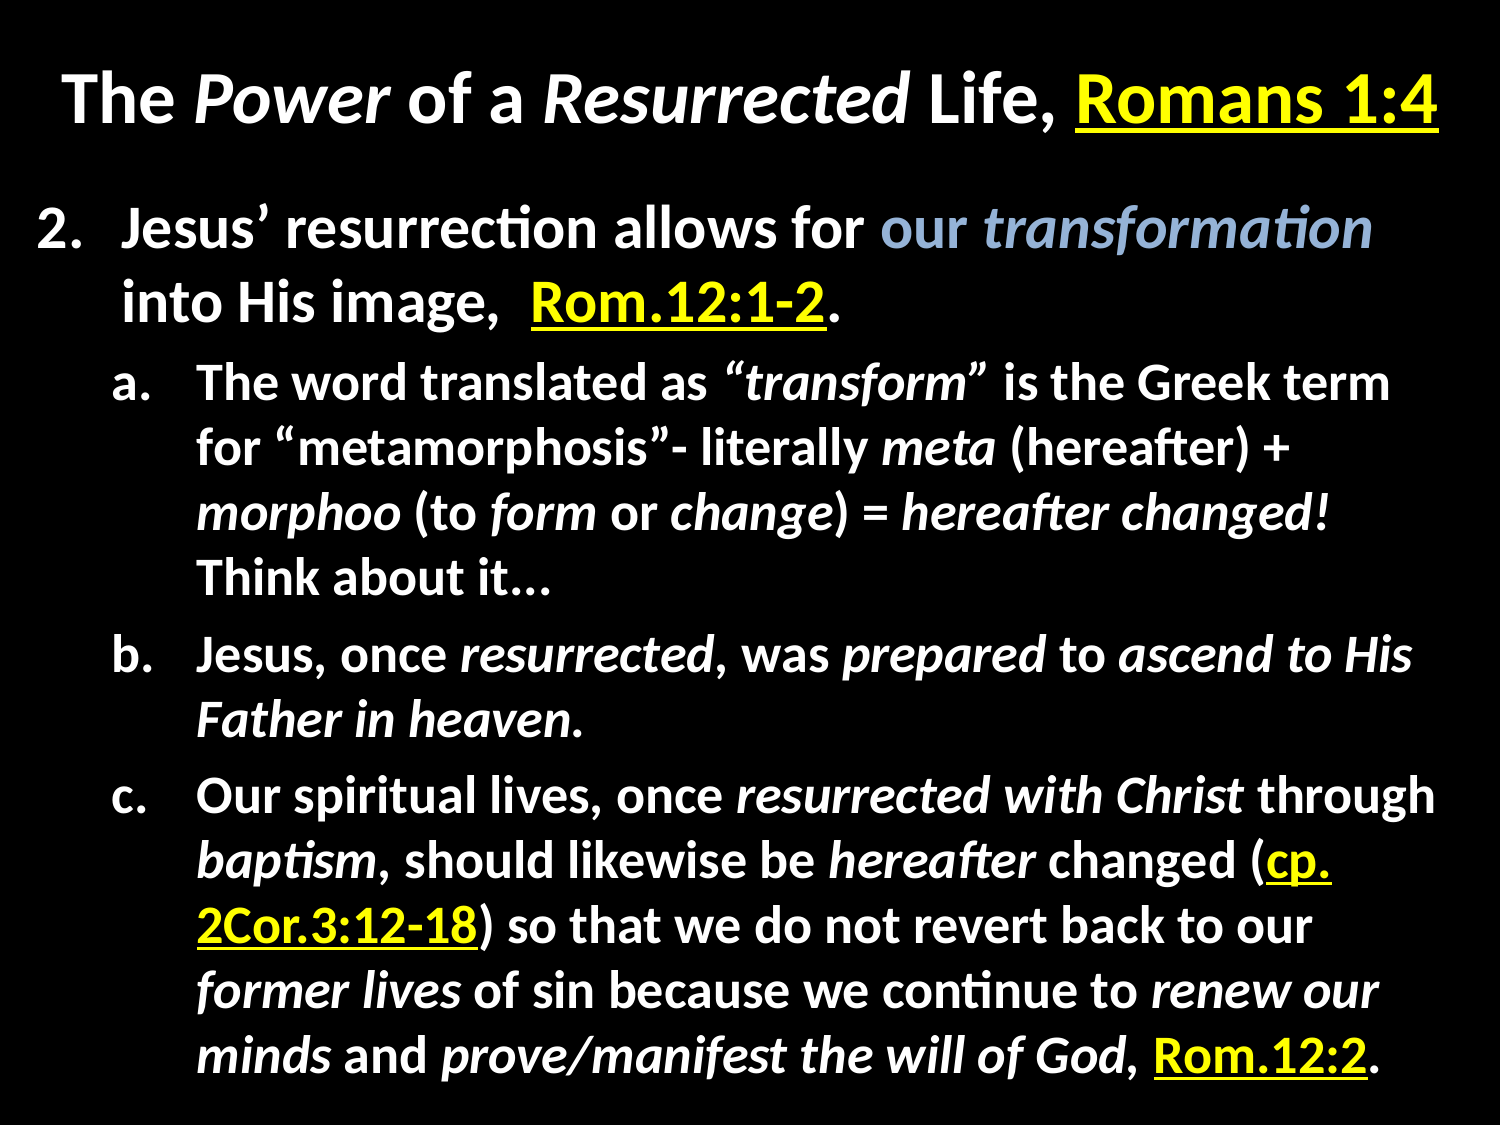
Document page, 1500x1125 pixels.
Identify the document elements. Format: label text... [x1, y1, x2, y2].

text_box The Power of a Resurrected Life, Romans 1:4 [0, 41, 1500, 146]
list Jesus’ resurrection allows for our transformation into His image, Rom.12:1-2. The word translated as “transform” is the Greek term for “metamorphosis”- literally meta (hereafter) + morphoo (to form or change) = hereafter changed! Think about it... Jesus, once resurrected, was prepared to ascend to His Father in heaven. Our spiritual lives, once resurrected with Christ through baptism, should likewise be hereafter changed (cp. 2Cor.3:12-18) so that we do not revert back to our former lives of sin because we continue to renew our minds and prove/manifest the will of God, Rom.12:2. [21, 178, 1483, 1099]
